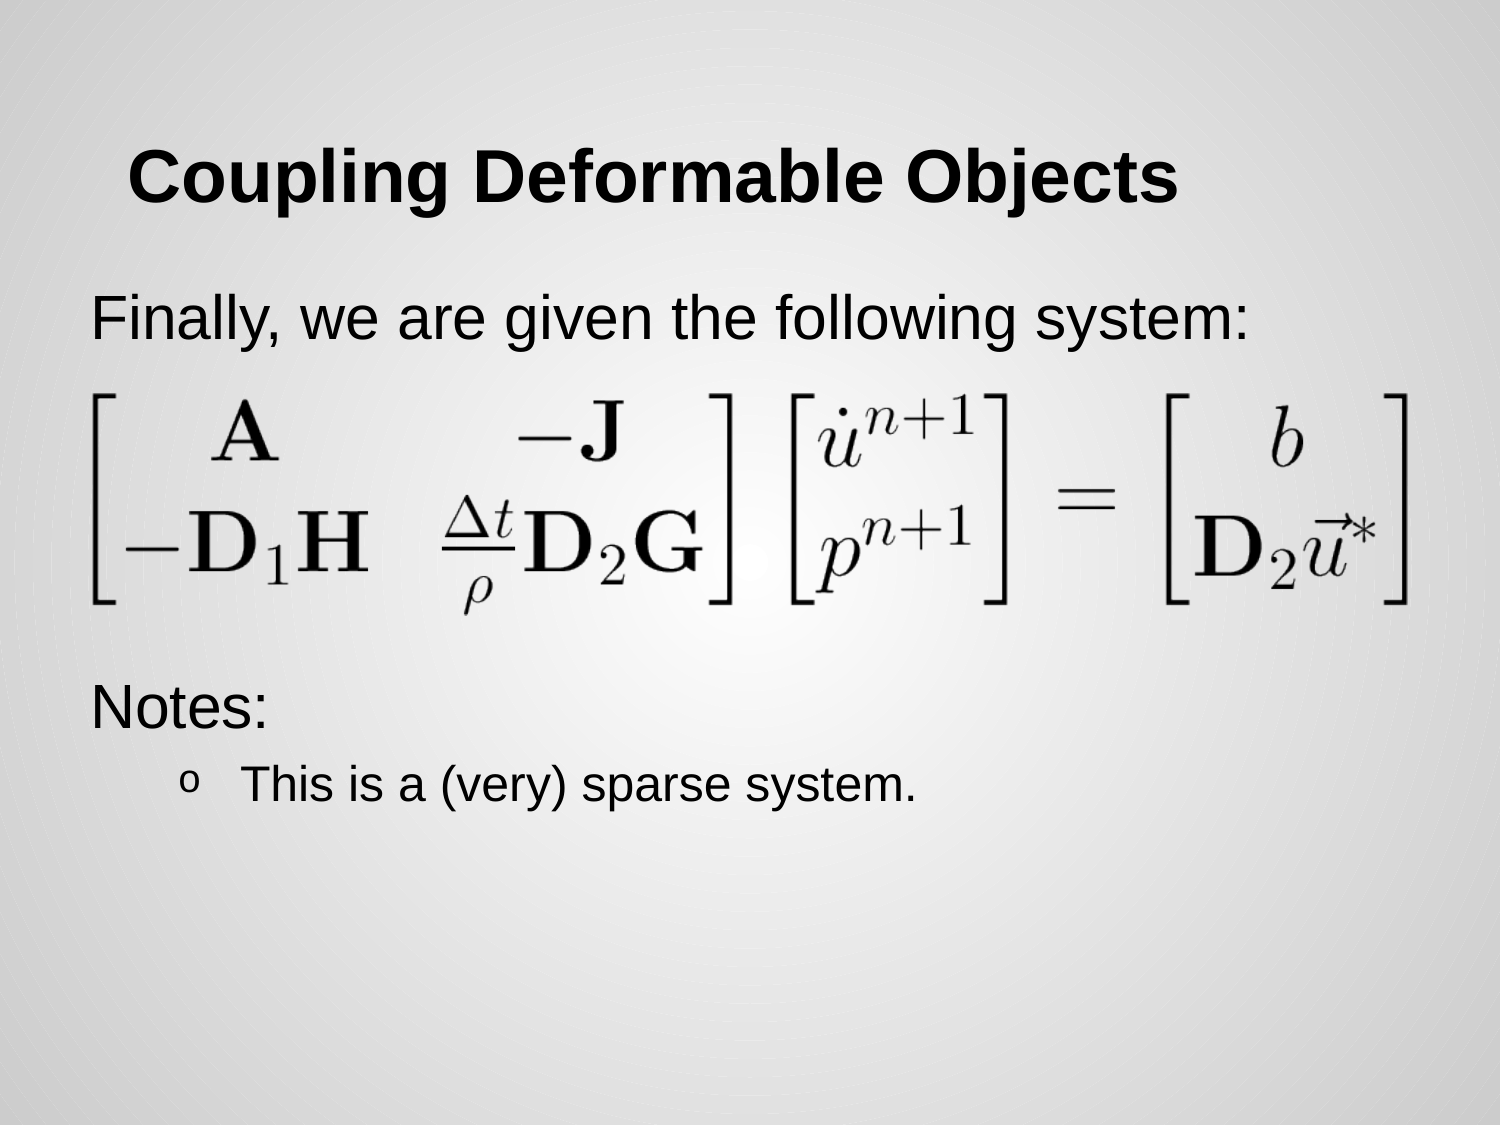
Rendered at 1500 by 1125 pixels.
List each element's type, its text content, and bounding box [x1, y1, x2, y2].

title Coupling Deformable Objects [75, 14, 1425, 233]
text_box [92, 393, 1408, 616]
list Finally, we are given the following system: [75, 262, 1425, 651]
list Notes: This is a (very) sparse system. [75, 651, 1425, 1125]
